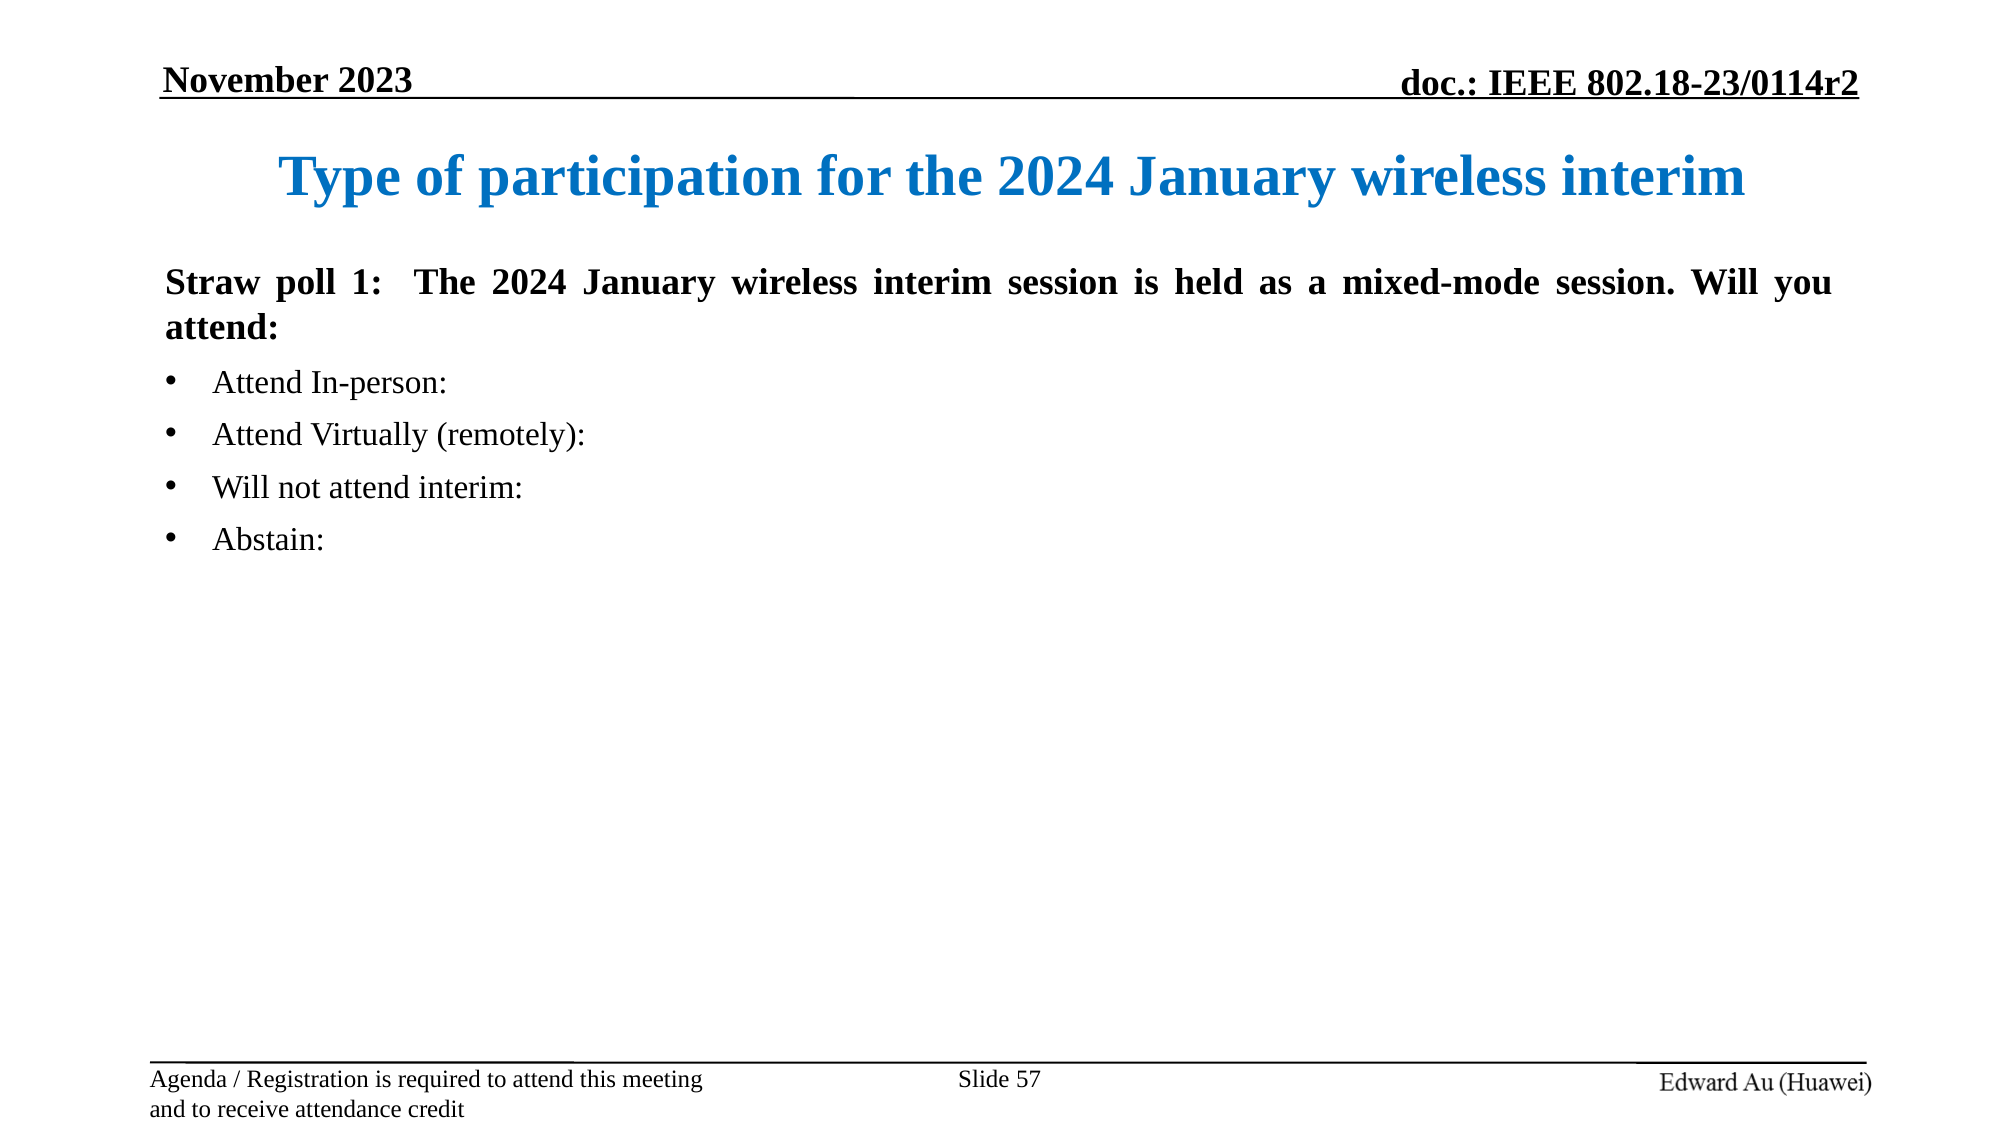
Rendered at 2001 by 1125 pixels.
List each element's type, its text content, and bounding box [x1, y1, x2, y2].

slide_number Slide 57 [933, 1061, 1067, 1123]
picture [1174, 1058, 1887, 1113]
list Straw poll 1: The 2024 January wireless interim session is held as a mixed-mode session. Will you attend: Attend In-person: Attend Virtually (remotely): Will not attend interim: Abstain: [149, 249, 1869, 925]
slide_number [162, 54, 663, 99]
title Type of participation for the 2024 January wireless interim [162, 99, 1864, 246]
